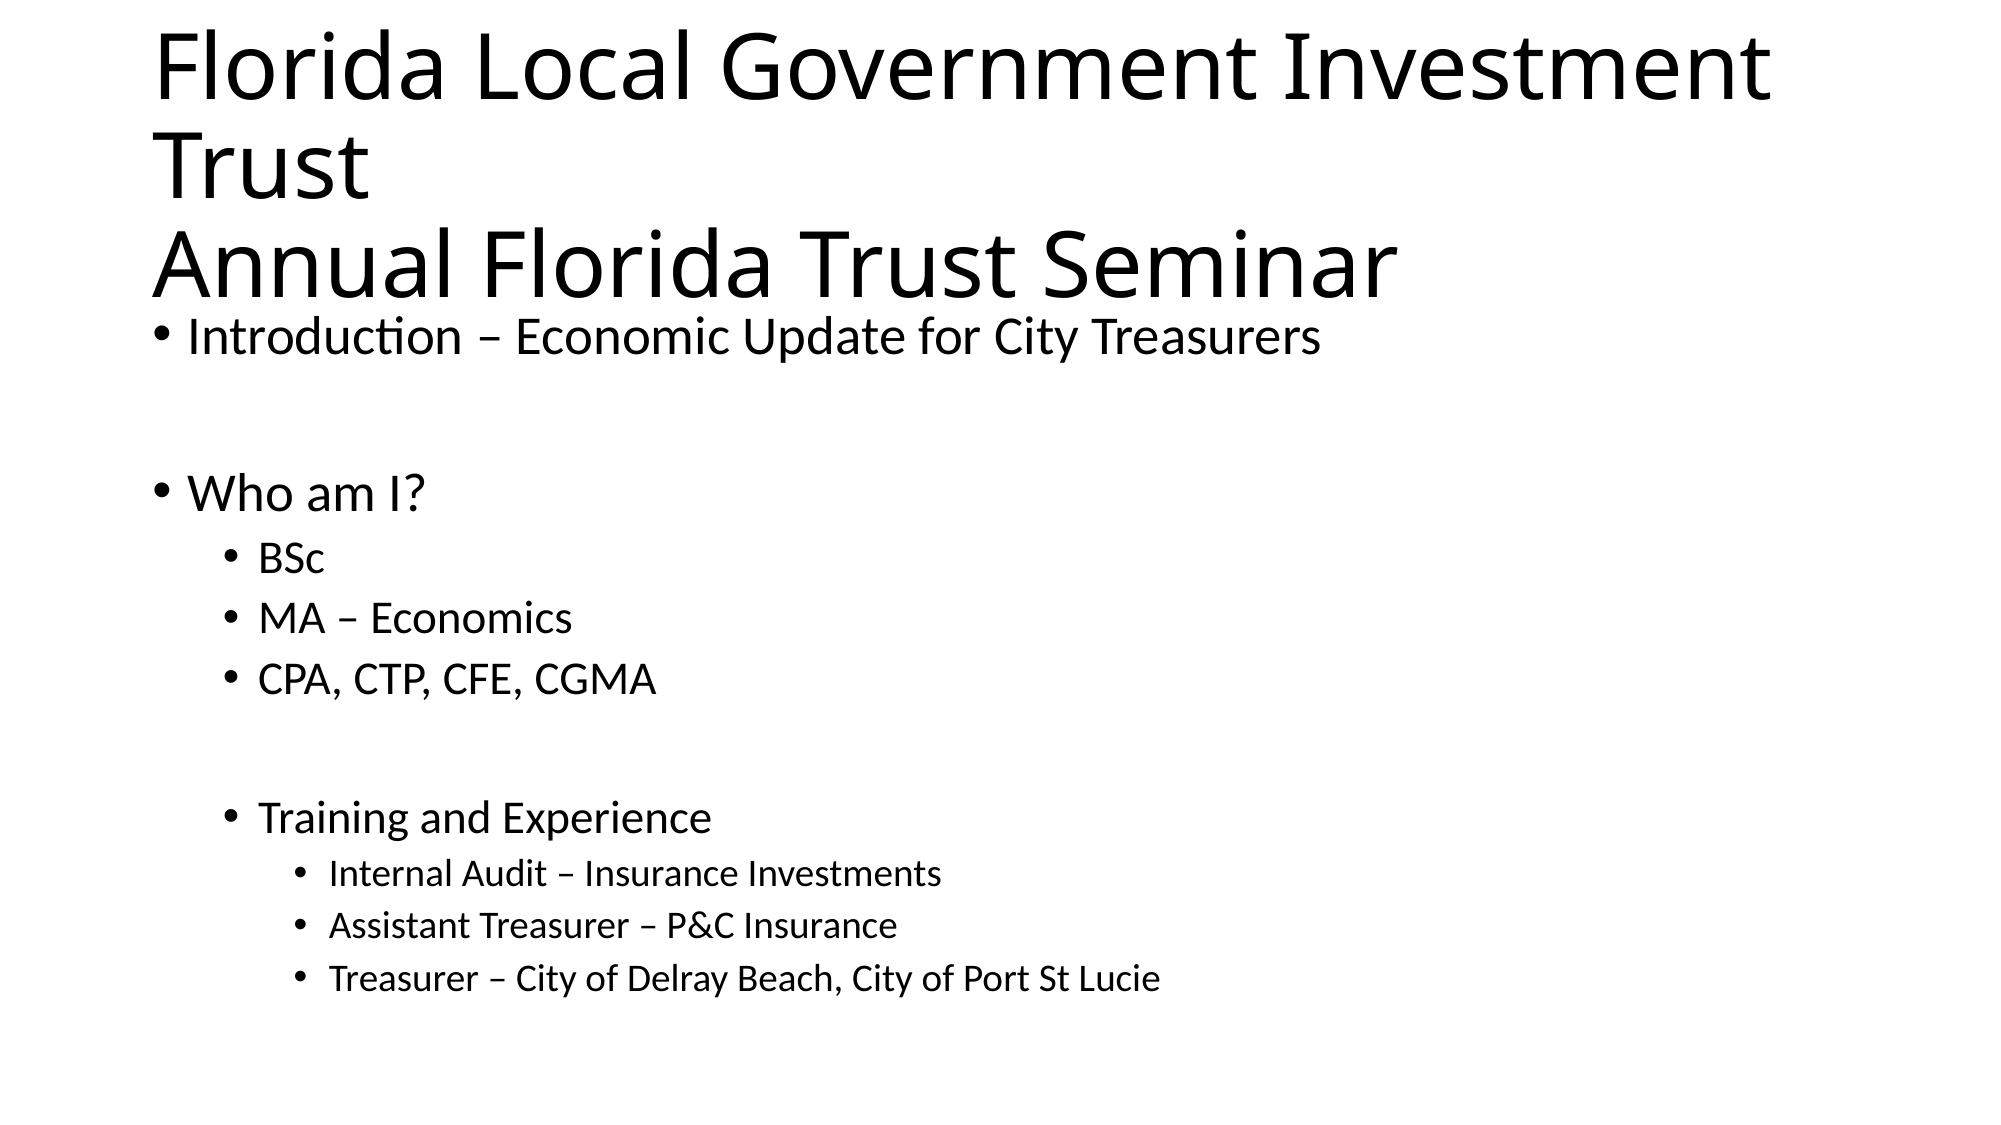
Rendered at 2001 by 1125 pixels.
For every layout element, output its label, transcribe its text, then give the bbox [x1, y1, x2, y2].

list Introduction – Economic Update for City Treasurers Who am I? BSc MA – Economics CPA, CTP, CFE, CGMA Training and Experience Internal Audit – Insurance Investments Assistant Treasurer – P&C Insurance Treasurer – City of Delray Beach, City of Port St Lucie [137, 299, 1863, 1014]
title Florida Local Government Investment Trust Annual Florida Trust Seminar [137, 59, 1863, 278]
